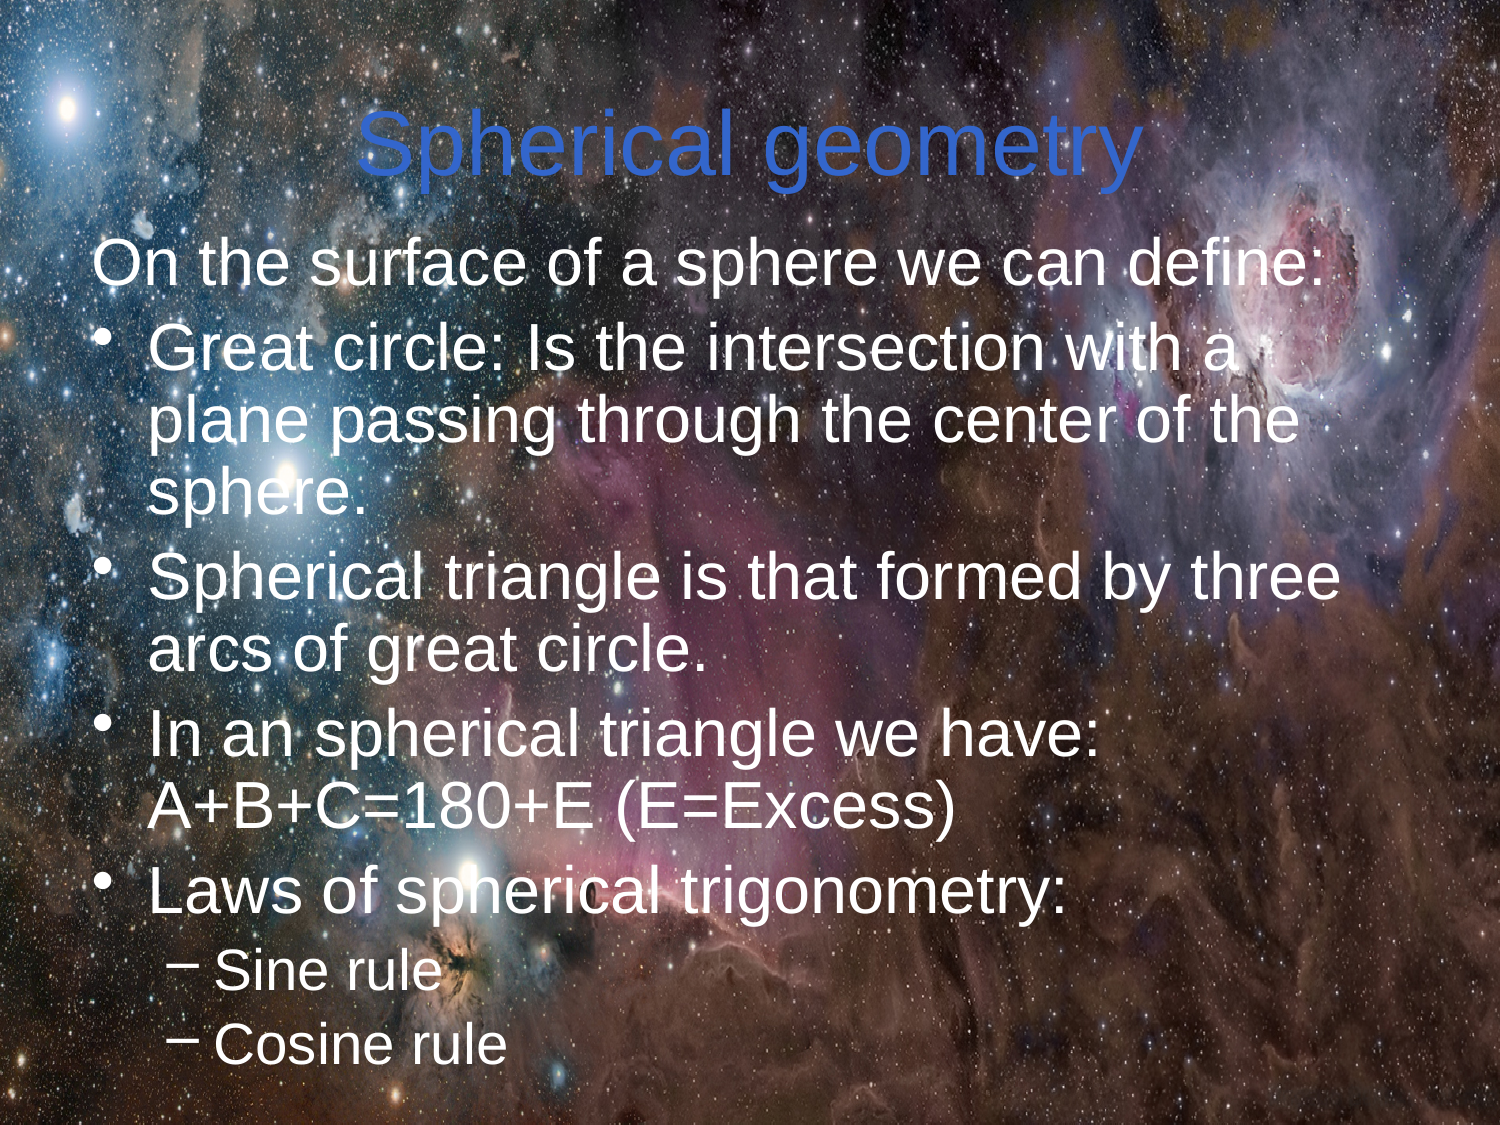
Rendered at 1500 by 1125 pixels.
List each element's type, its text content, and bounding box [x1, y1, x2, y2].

list On the surface of a sphere we can define: Great circle: Is the intersection with a plane passing through the center of the sphere. Spherical triangle is that formed by three arcs of great circle. In an spherical triangle we have: A+B+C=180+E (E=Excess) Laws of spherical trigonometry: Sine rule Cosine rule [76, 219, 1427, 963]
picture [0, 0, 1500, 1125]
title Spherical geometry [74, 44, 1426, 233]
